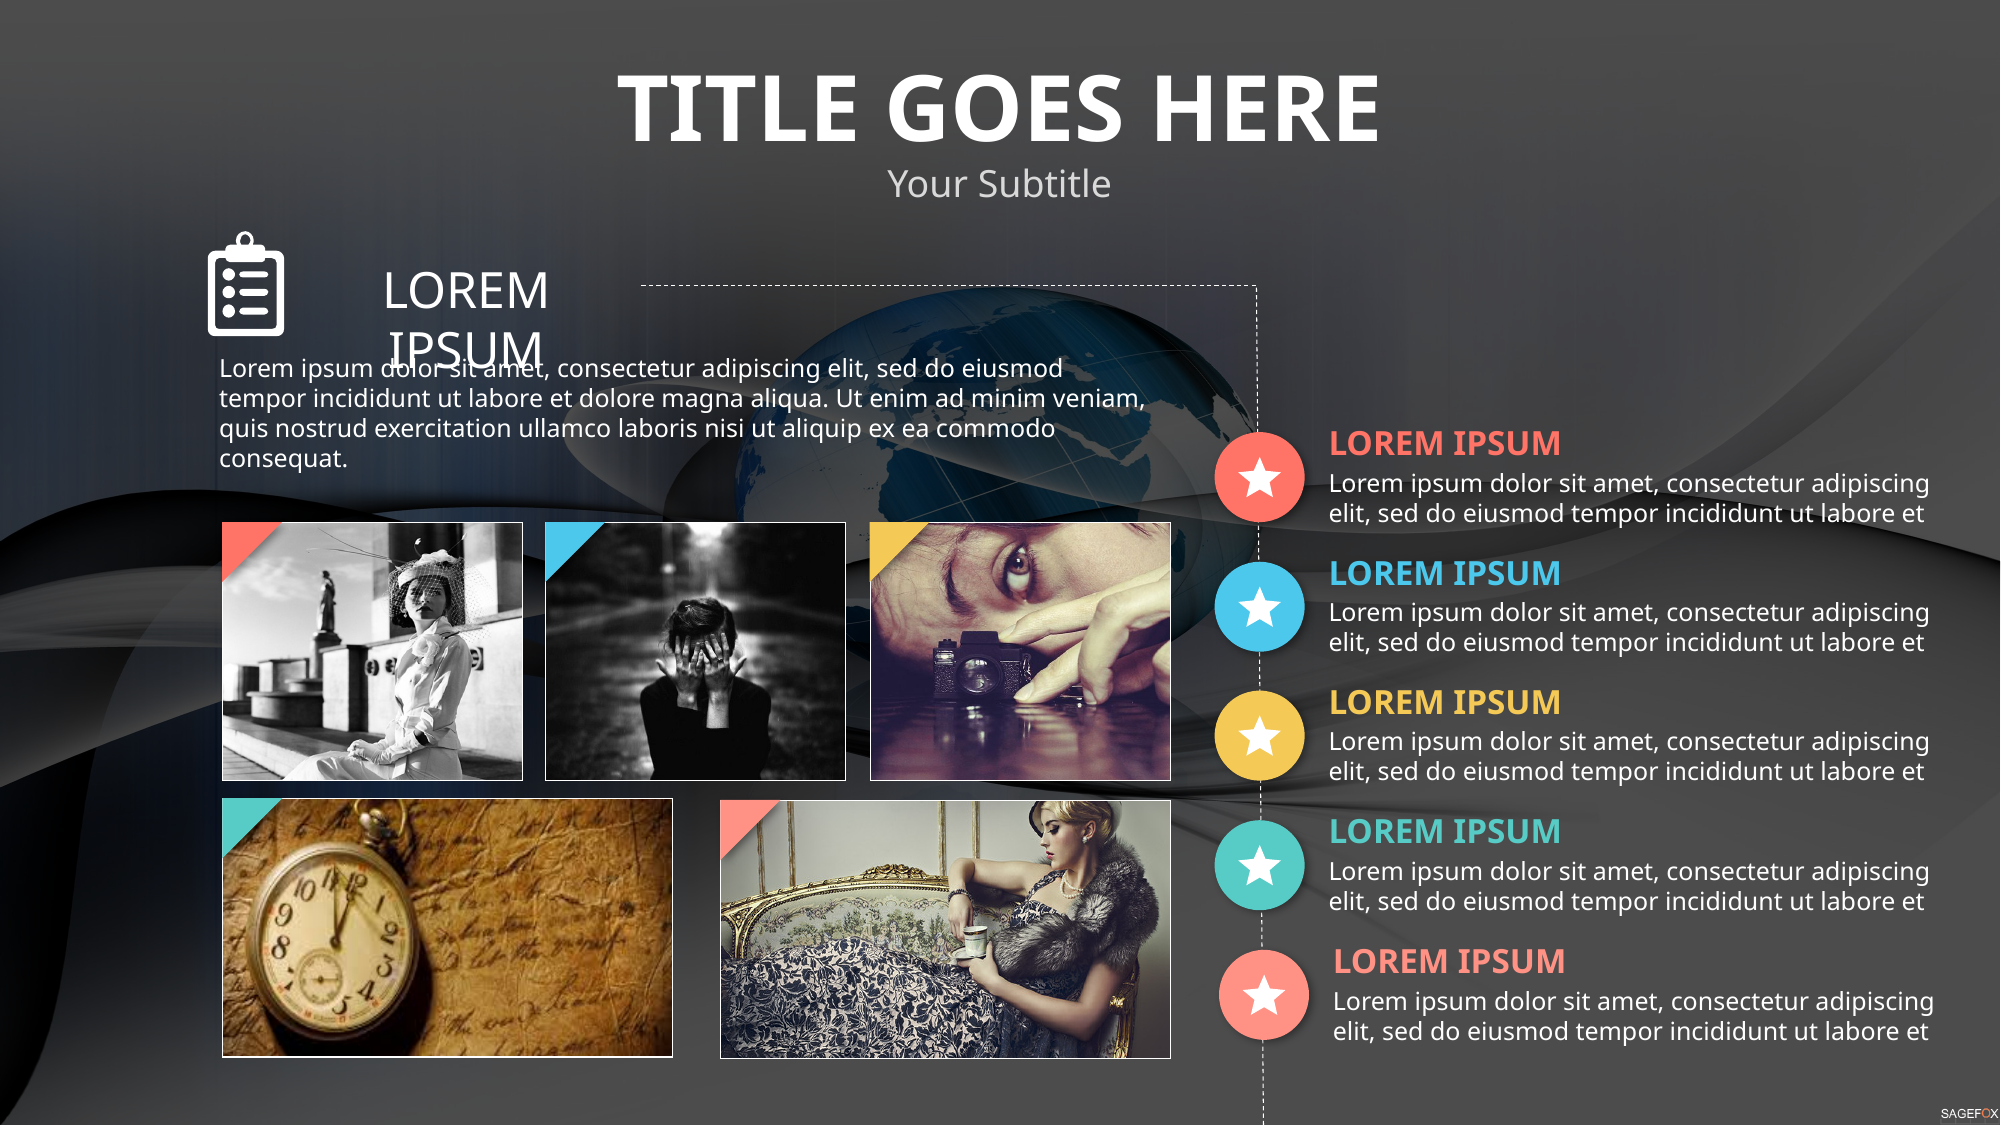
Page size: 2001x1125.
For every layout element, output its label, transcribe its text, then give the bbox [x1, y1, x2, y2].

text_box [1214, 690, 1305, 781]
text_box Lorem ipsum dolor sit amet, consectetur adipiscing elit, sed do eiusmod tempor incididunt ut labore et dolore magna aliqua. Ut enim ad minim veniam, quis nostrud exercitation ullamco laboris nisi ut aliquip ex ea commodo consequat. [204, 344, 1168, 480]
text_box LOREM IPSUM Lorem ipsum dolor sit amet, consectetur adipiscing elit, sed do eiusmod tempor incididunt ut labore et [1318, 417, 1953, 533]
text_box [1256, 652, 1264, 690]
text_box [544, 521, 608, 585]
text_box LOREM IPSUM Lorem ipsum dolor sit amet, consectetur adipiscing elit, sed do eiusmod tempor incididunt ut labore et [1318, 546, 1953, 662]
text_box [1256, 287, 1264, 432]
text_box [869, 521, 1171, 782]
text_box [1214, 561, 1305, 652]
text_box [719, 798, 783, 863]
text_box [1256, 1040, 1264, 1125]
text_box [207, 231, 285, 337]
text_box LOREM IPSUM Lorem ipsum dolor sit amet, consectetur adipiscing elit, sed do eiusmod tempor incididunt ut labore et [1318, 805, 1953, 921]
text_box [868, 521, 933, 585]
text_box LOREM IPSUM Lorem ipsum dolor sit amet, consectetur adipiscing elit, sed do eiusmod tempor incididunt ut labore et [1322, 935, 1958, 1050]
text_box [1256, 781, 1264, 820]
picture [0, 0, 2001, 1125]
text_box LOREM IPSUM Lorem ipsum dolor sit amet, consectetur adipiscing elit, sed do eiusmod tempor incididunt ut labore et [1318, 675, 1953, 791]
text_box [1214, 432, 1305, 523]
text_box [1218, 949, 1309, 1040]
text_box [221, 797, 285, 861]
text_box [1256, 523, 1264, 561]
text_box [221, 521, 523, 782]
text_box [221, 798, 673, 1058]
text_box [1256, 911, 1264, 949]
text_box [545, 521, 847, 782]
text_box [221, 521, 285, 585]
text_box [1214, 820, 1305, 911]
text_box [719, 799, 1171, 1060]
text_box LOREM IPSUM [292, 250, 642, 344]
text_box TITLE GOES HERE Your Subtitle [548, 42, 1452, 212]
